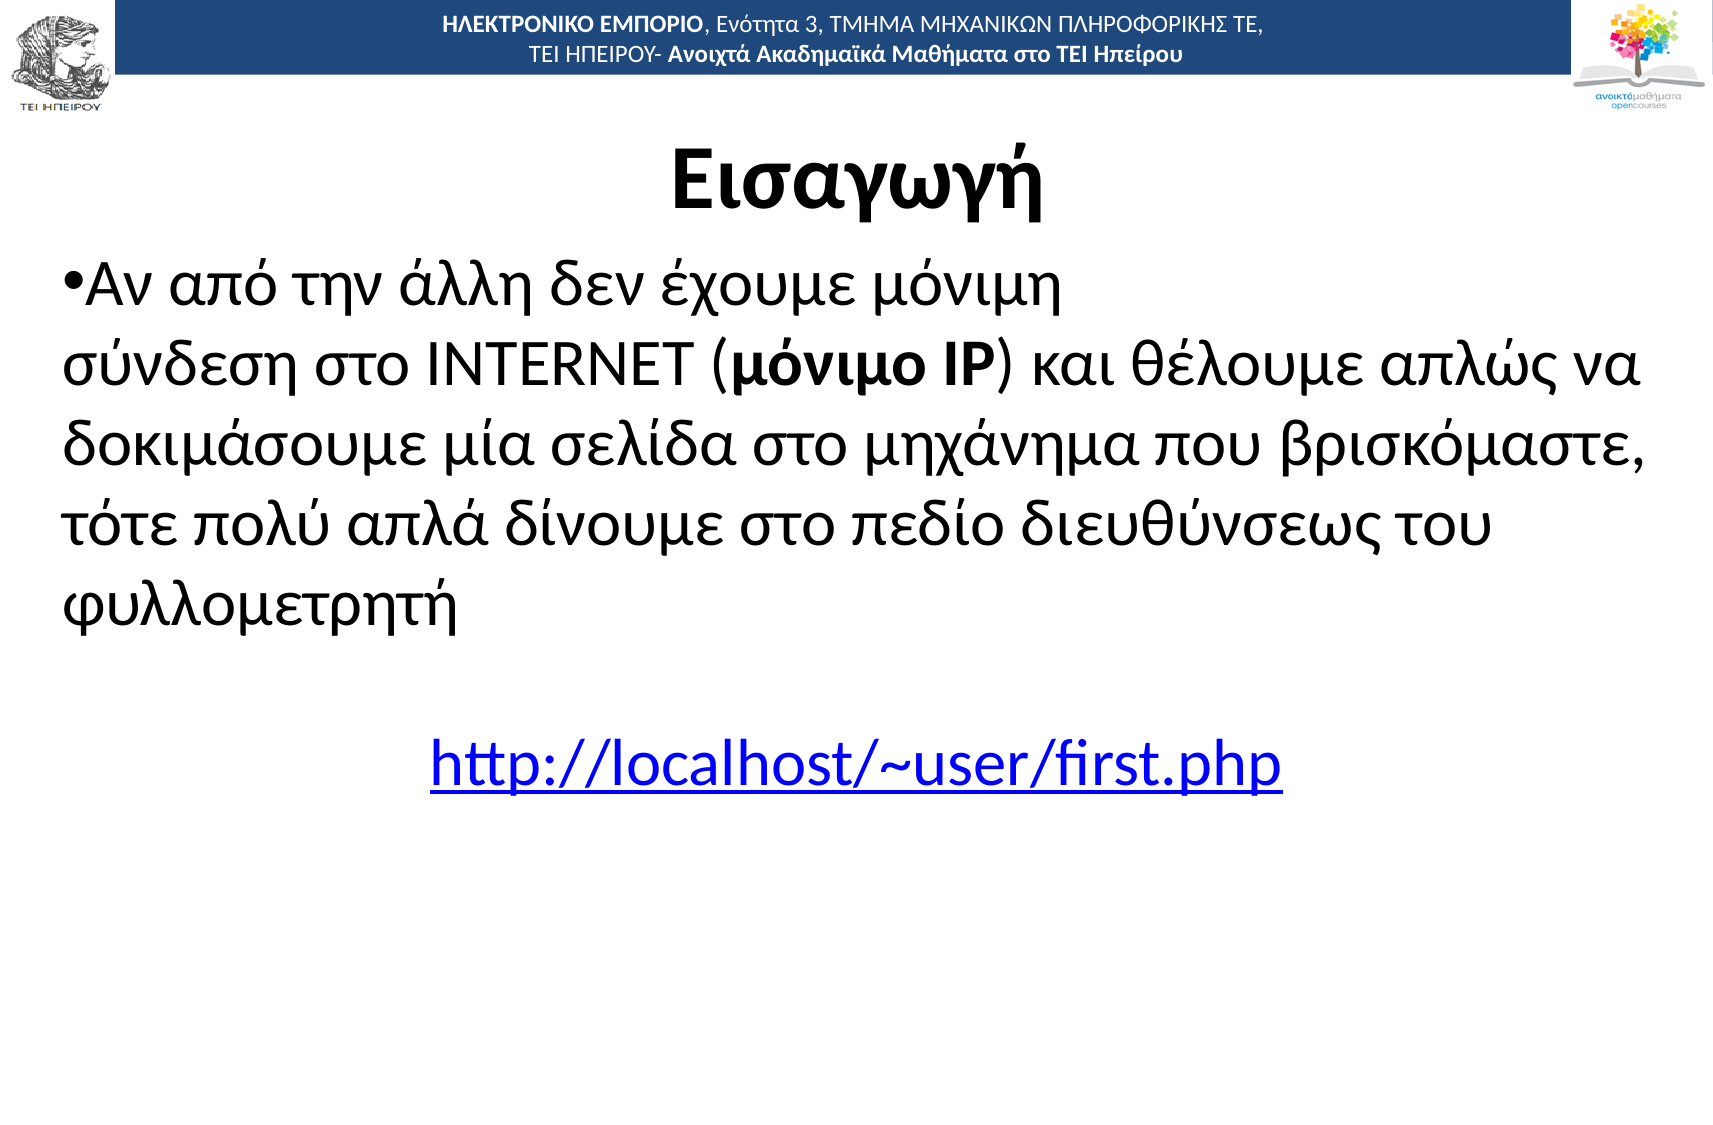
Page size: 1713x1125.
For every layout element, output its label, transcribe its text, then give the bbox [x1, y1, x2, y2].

text_box Αν από την άλλη δεν έχουμε μόνιμη σύνδεση στο INTERNET (μόνιμο ΙΡ) και θέλουμε απλώς να δοκιμάσουμε μία σελίδα στο μηχάνημα που βρισκόμαστε, τότε πολύ απλά δίνουμε στο πεδίο διευθύνσεως του φυλλομετρητή http://localhost/~user/first.php [47, 231, 1666, 851]
text_box ΗΛΕΚΤΡΟΝΙΚΟ ΕΜΠΟΡΙΟ, Ενότητα 3, ΤΜΗΜΑ ΜΗΧΑΝΙΚΩΝ ΠΛΗΡΟΦΟΡΙΚΗΣ ΤΕ, ΤΕΙ ΗΠΕΙΡΟΥ- Ανοιχτά Ακαδημαϊκά Μαθήματα στο ΤΕΙ Ηπείρου [116, 0, 1568, 75]
picture [0, 0, 115, 114]
title Εισαγωγή [87, 78, 1629, 231]
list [1570, 0, 1713, 114]
